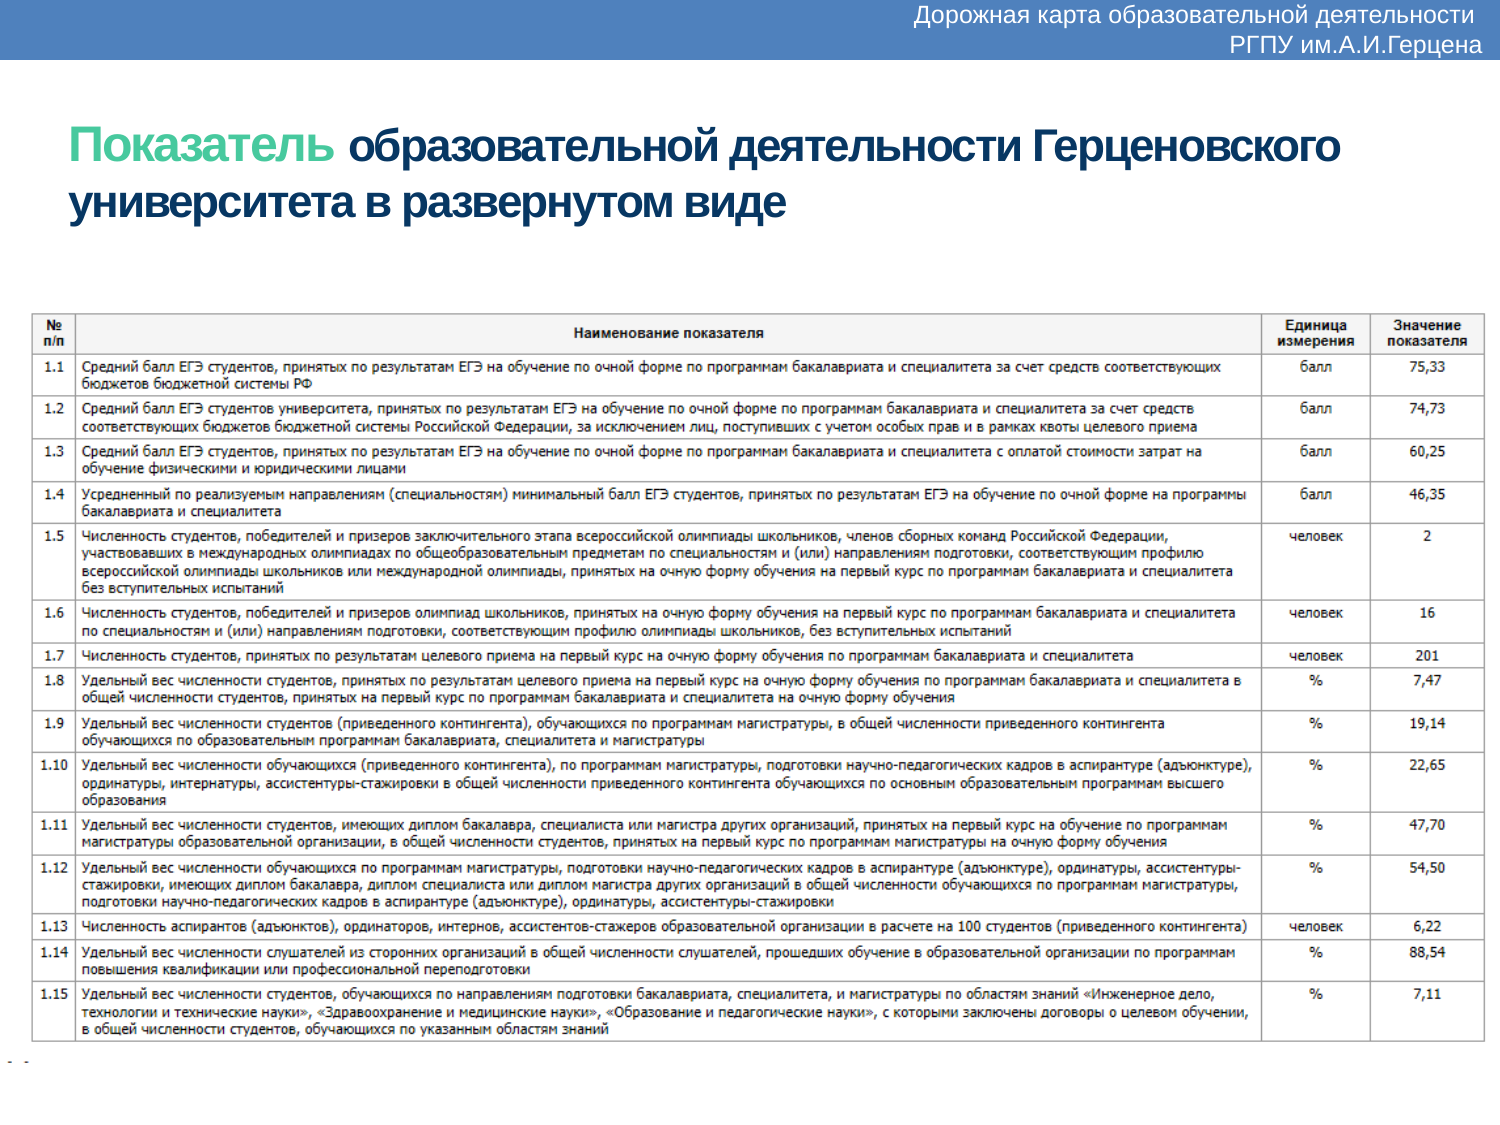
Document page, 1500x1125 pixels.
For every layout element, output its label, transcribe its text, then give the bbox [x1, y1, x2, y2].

footer Дорожная карта образовательной деятельности РГПУ им.А.И.Герцена [823, 1, 1498, 56]
title Показатель образовательной деятельности Герценовского университета в развернутом виде [53, 87, 1425, 250]
picture [0, 290, 1499, 1063]
